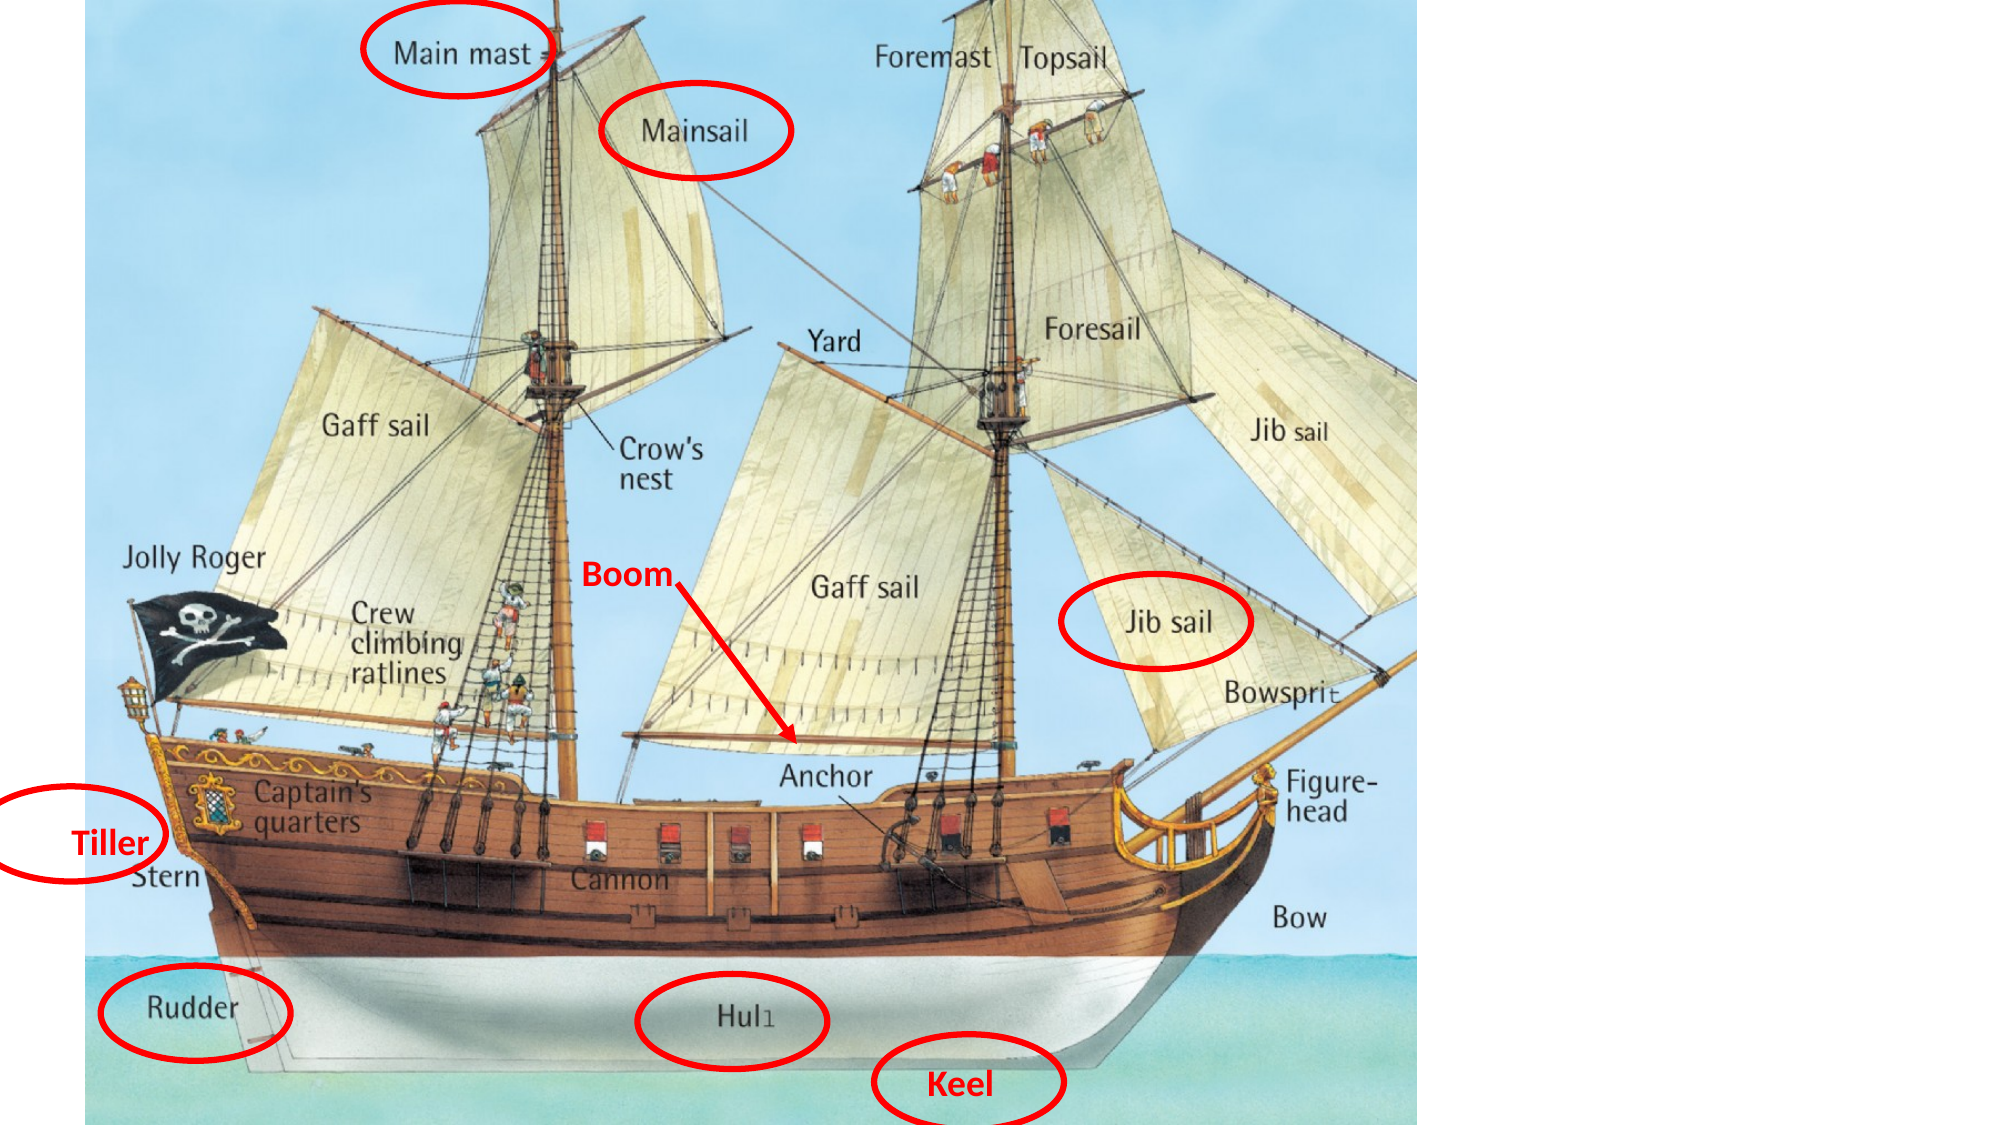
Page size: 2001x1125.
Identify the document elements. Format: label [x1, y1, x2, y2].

text_box [0, 785, 85, 883]
picture [85, 0, 1417, 1125]
text_box [677, 583, 797, 745]
